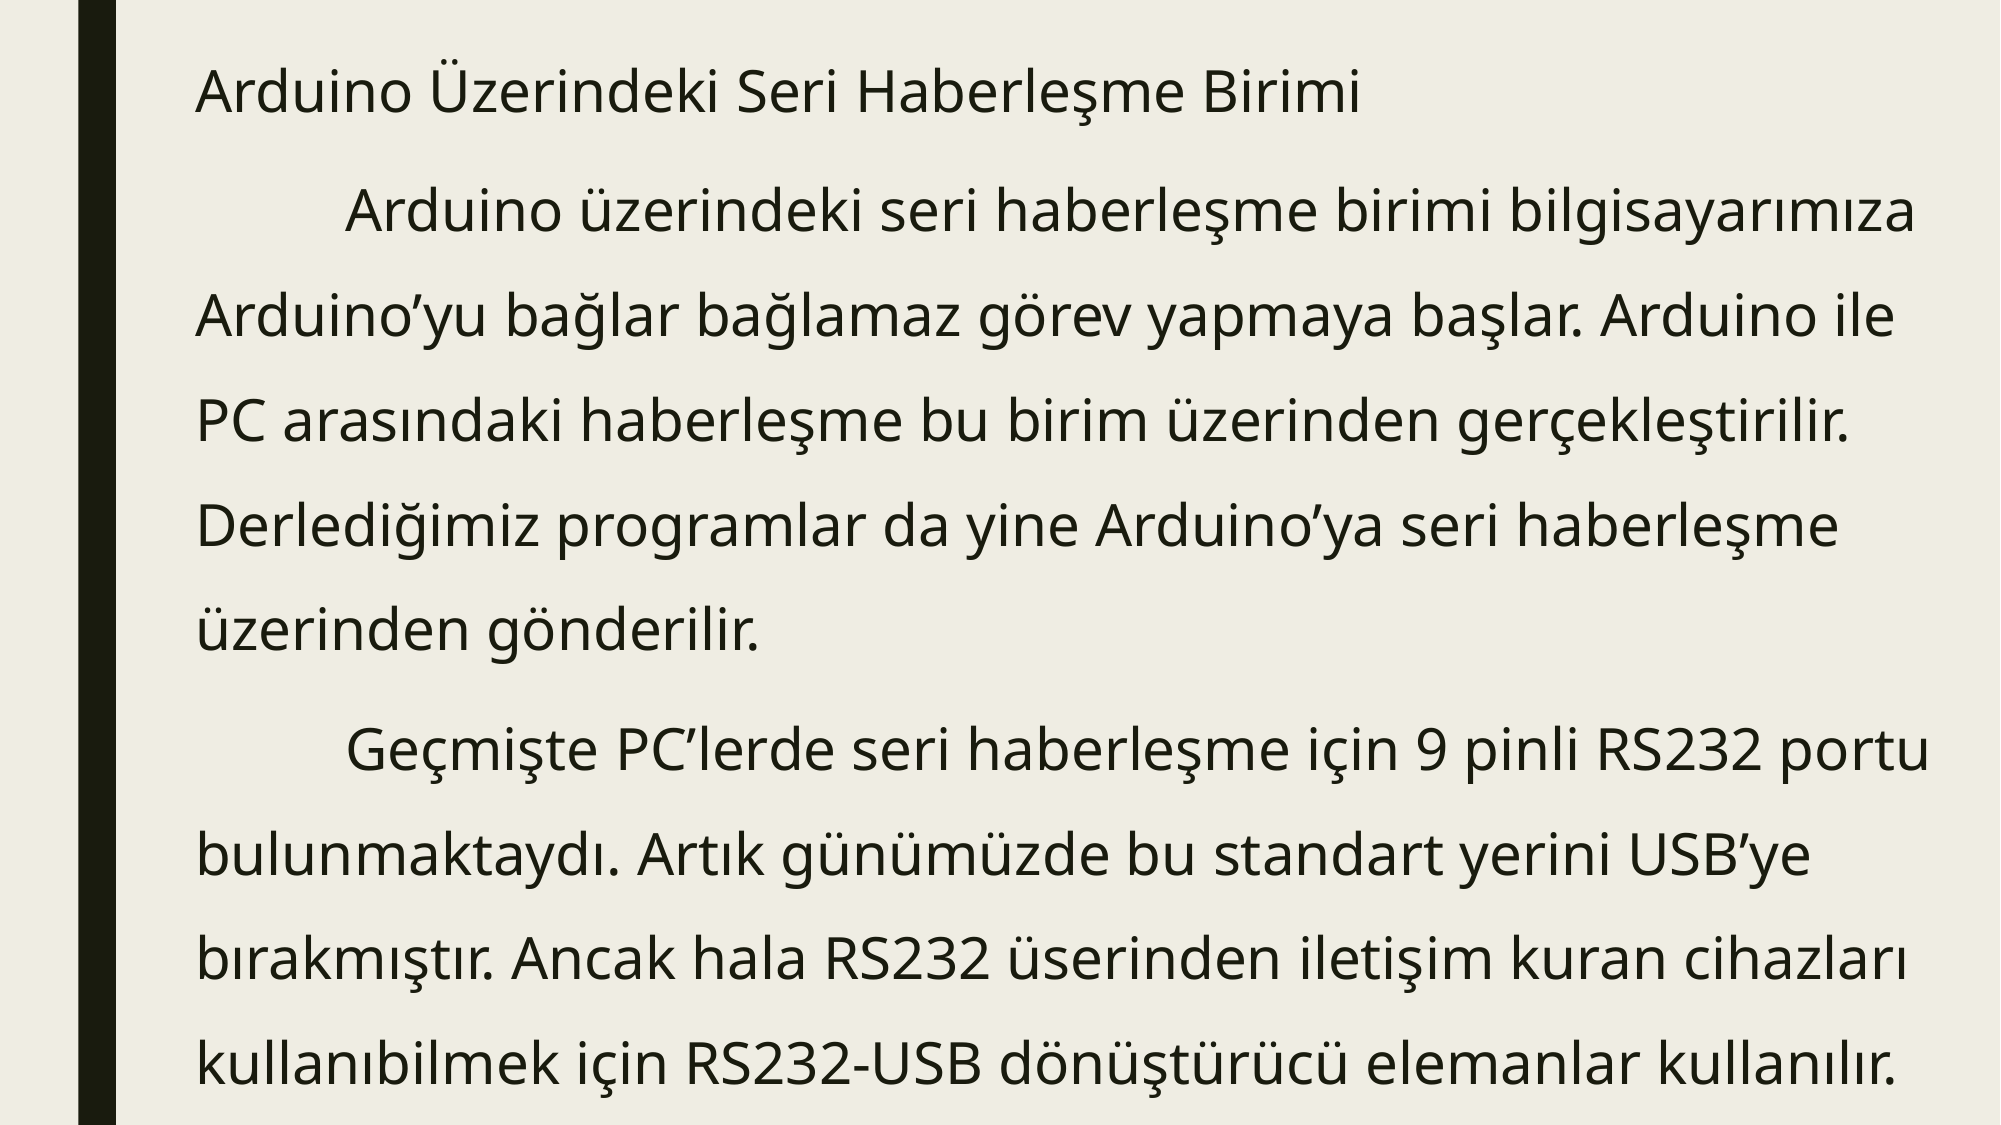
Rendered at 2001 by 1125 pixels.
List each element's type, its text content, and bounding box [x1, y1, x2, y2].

text_box Arduino Üzerindeki Seri Haberleşme Birimi Arduino üzerindeki seri haberleşme birimi bilgisayarımıza Arduino’yu bağlar bağlamaz görev yapmaya başlar. Arduino ile PC arasındaki haberleşme bu birim üzerinden gerçekleştirilir. Derlediğimiz programlar da yine Arduino’ya seri haberleşme üzerinden gönderilir. Geçmişte PC’lerde seri haberleşme için 9 pinli RS232 portu bulunmaktaydı. Artık günümüzde bu standart yerini USB’ye bırakmıştır. Ancak hala RS232 üserinden iletişim kuran cihazları kullanıbilmek için RS232-USB dönüştürücü elemanlar kullanılır. [121, 11, 1985, 1112]
